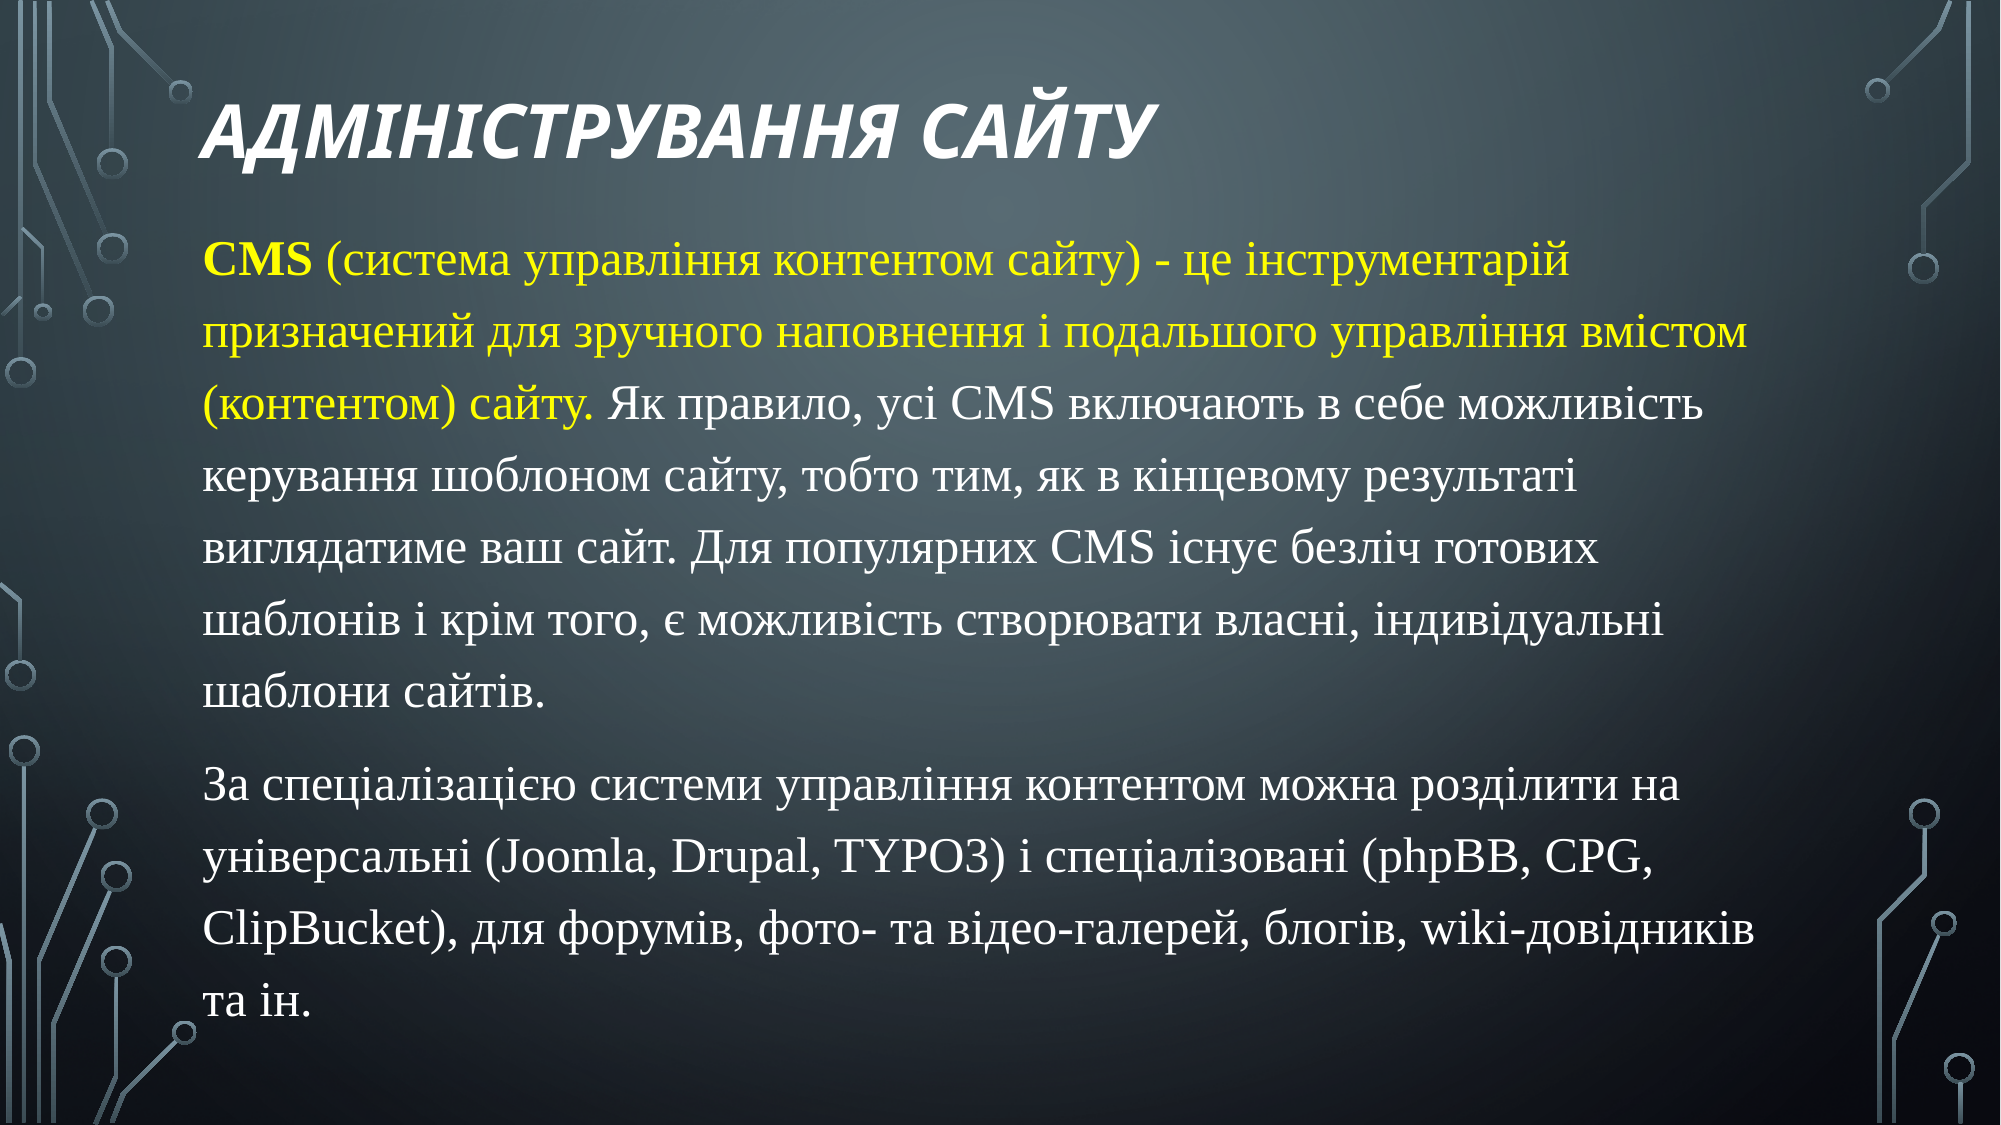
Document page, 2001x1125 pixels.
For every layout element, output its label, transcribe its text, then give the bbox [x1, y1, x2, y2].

title Адміністрування сайту [187, 63, 1813, 205]
list CMS (система управління контентом сайту) - це інструментарій призначений для зручного наповнення і подальшого управління вмістом (контентом) сайту. Як правило, усі CMS включають в себе можливість керування шоблоном сайту, тобто тим, як в кінцевому результаті виглядатиме ваш сайт. Для популярних CMS існує безліч готових шаблонів і крім того, є можливість створювати власні, індивідуальні шаблони сайтів. За спеціалізацією системи управління контентом можна розділити на універсальні (Joomla, Drupal, TYPO3) і спеціалізовані (phpBB, CPG, ClipBucket), для форумів, фото- та відео-галерей, блогів, wiki-довідників та ін. [187, 205, 1813, 1053]
